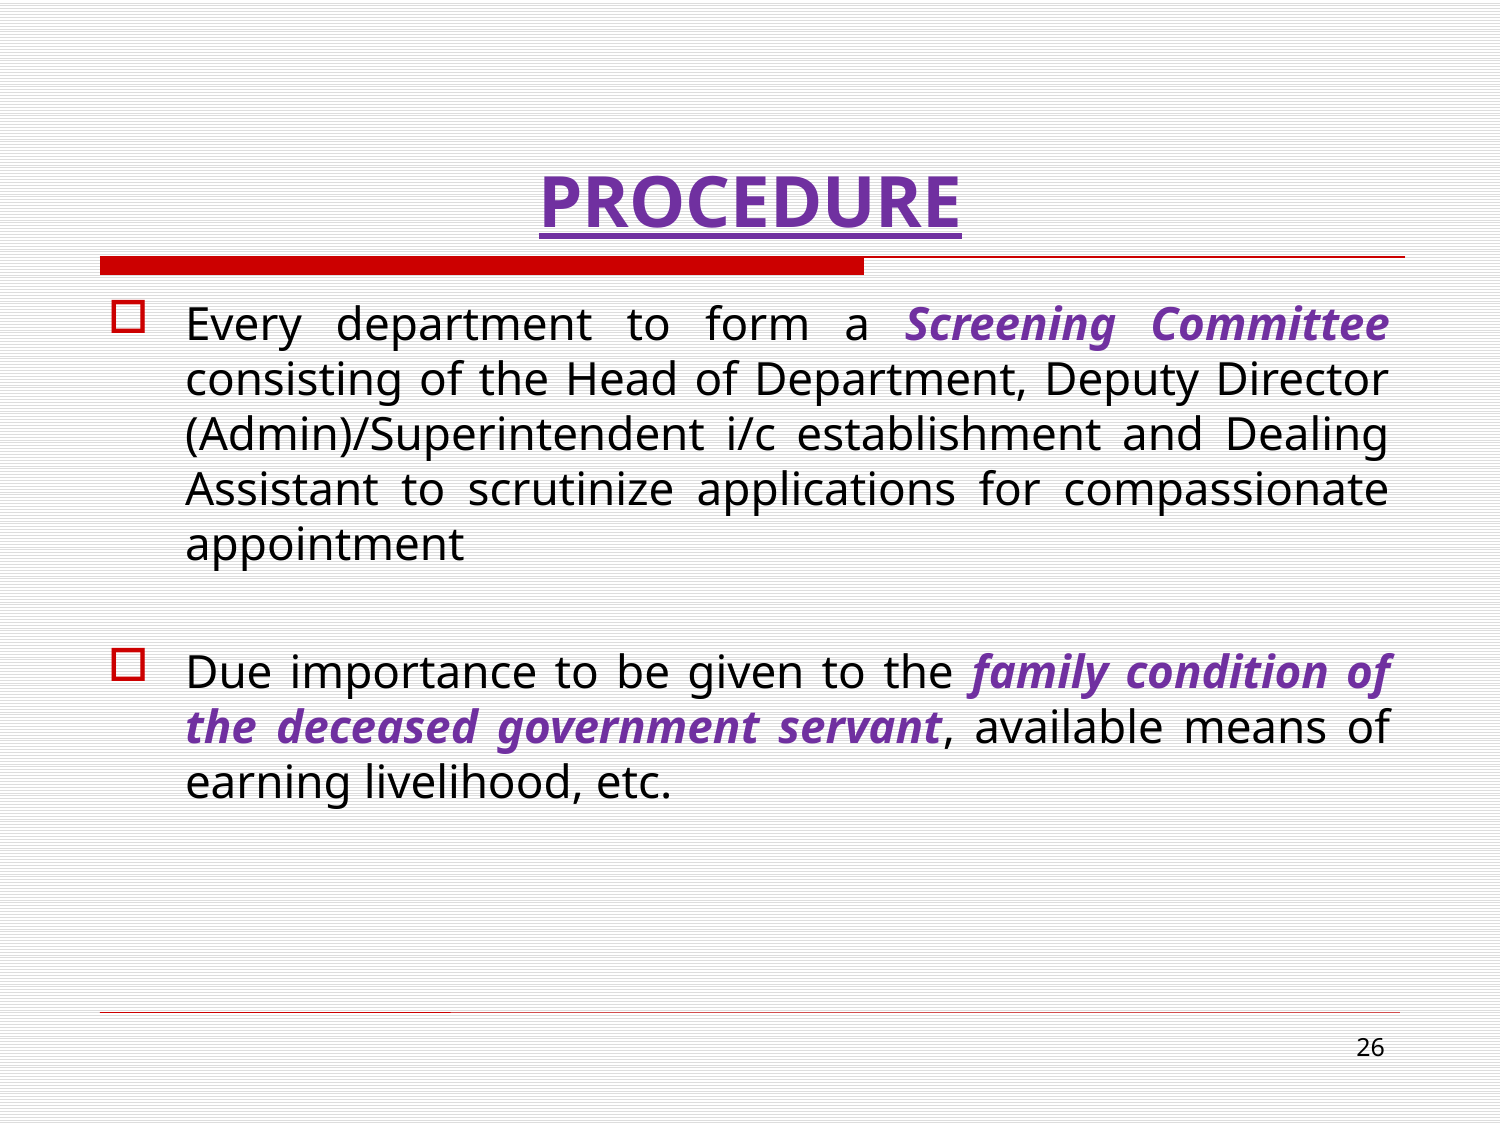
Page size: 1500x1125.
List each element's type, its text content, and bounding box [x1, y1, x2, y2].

title PROCEDURE [93, 49, 1407, 250]
list Every department to form a Screening Committee consisting of the Head of Department, Deputy Director (Admin)/Superintendent i/c establishment and Dealing Assistant to scrutinize applications for compassionate appointment Due importance to be given to the family condition of the deceased government servant, available means of earning livelihood, etc. [92, 287, 1406, 988]
slide_number 26 [1074, 1024, 1401, 1103]
